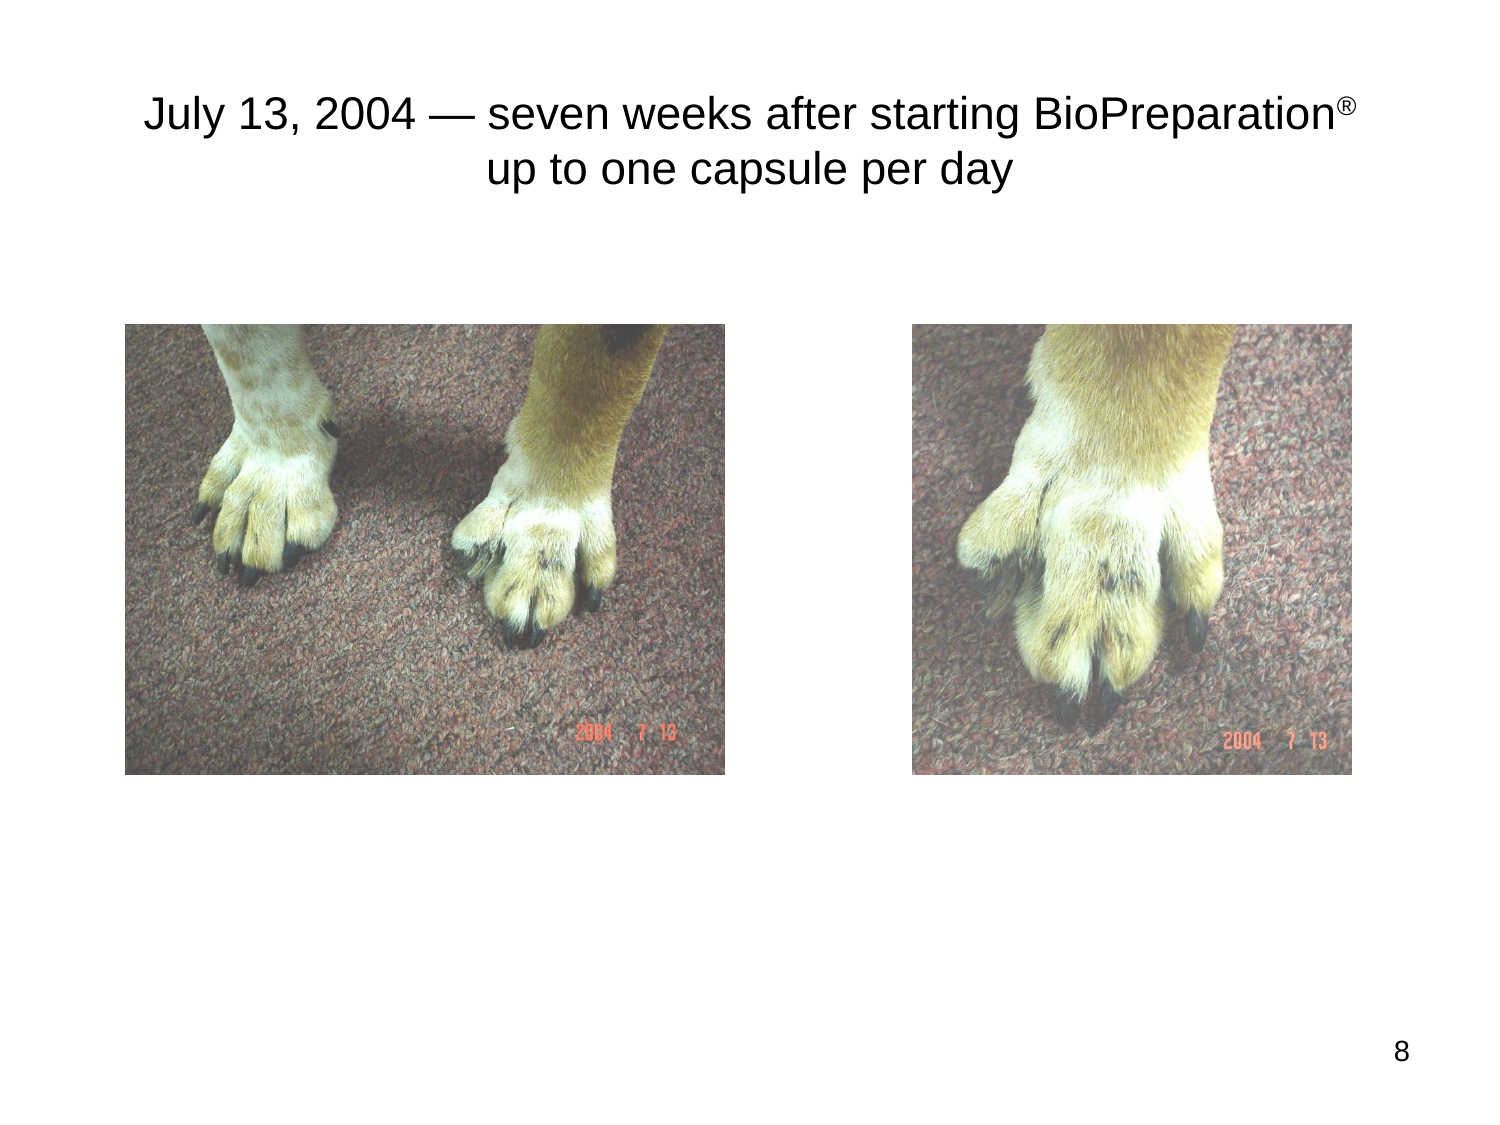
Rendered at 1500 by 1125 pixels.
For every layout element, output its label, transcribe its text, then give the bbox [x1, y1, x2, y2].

picture [912, 324, 1352, 776]
title July 13, 2004 — seven weeks after starting BioPreparation® up to one capsule per day [75, 45, 1425, 233]
picture [124, 324, 726, 775]
slide_number 8 [1074, 1024, 1425, 1103]
